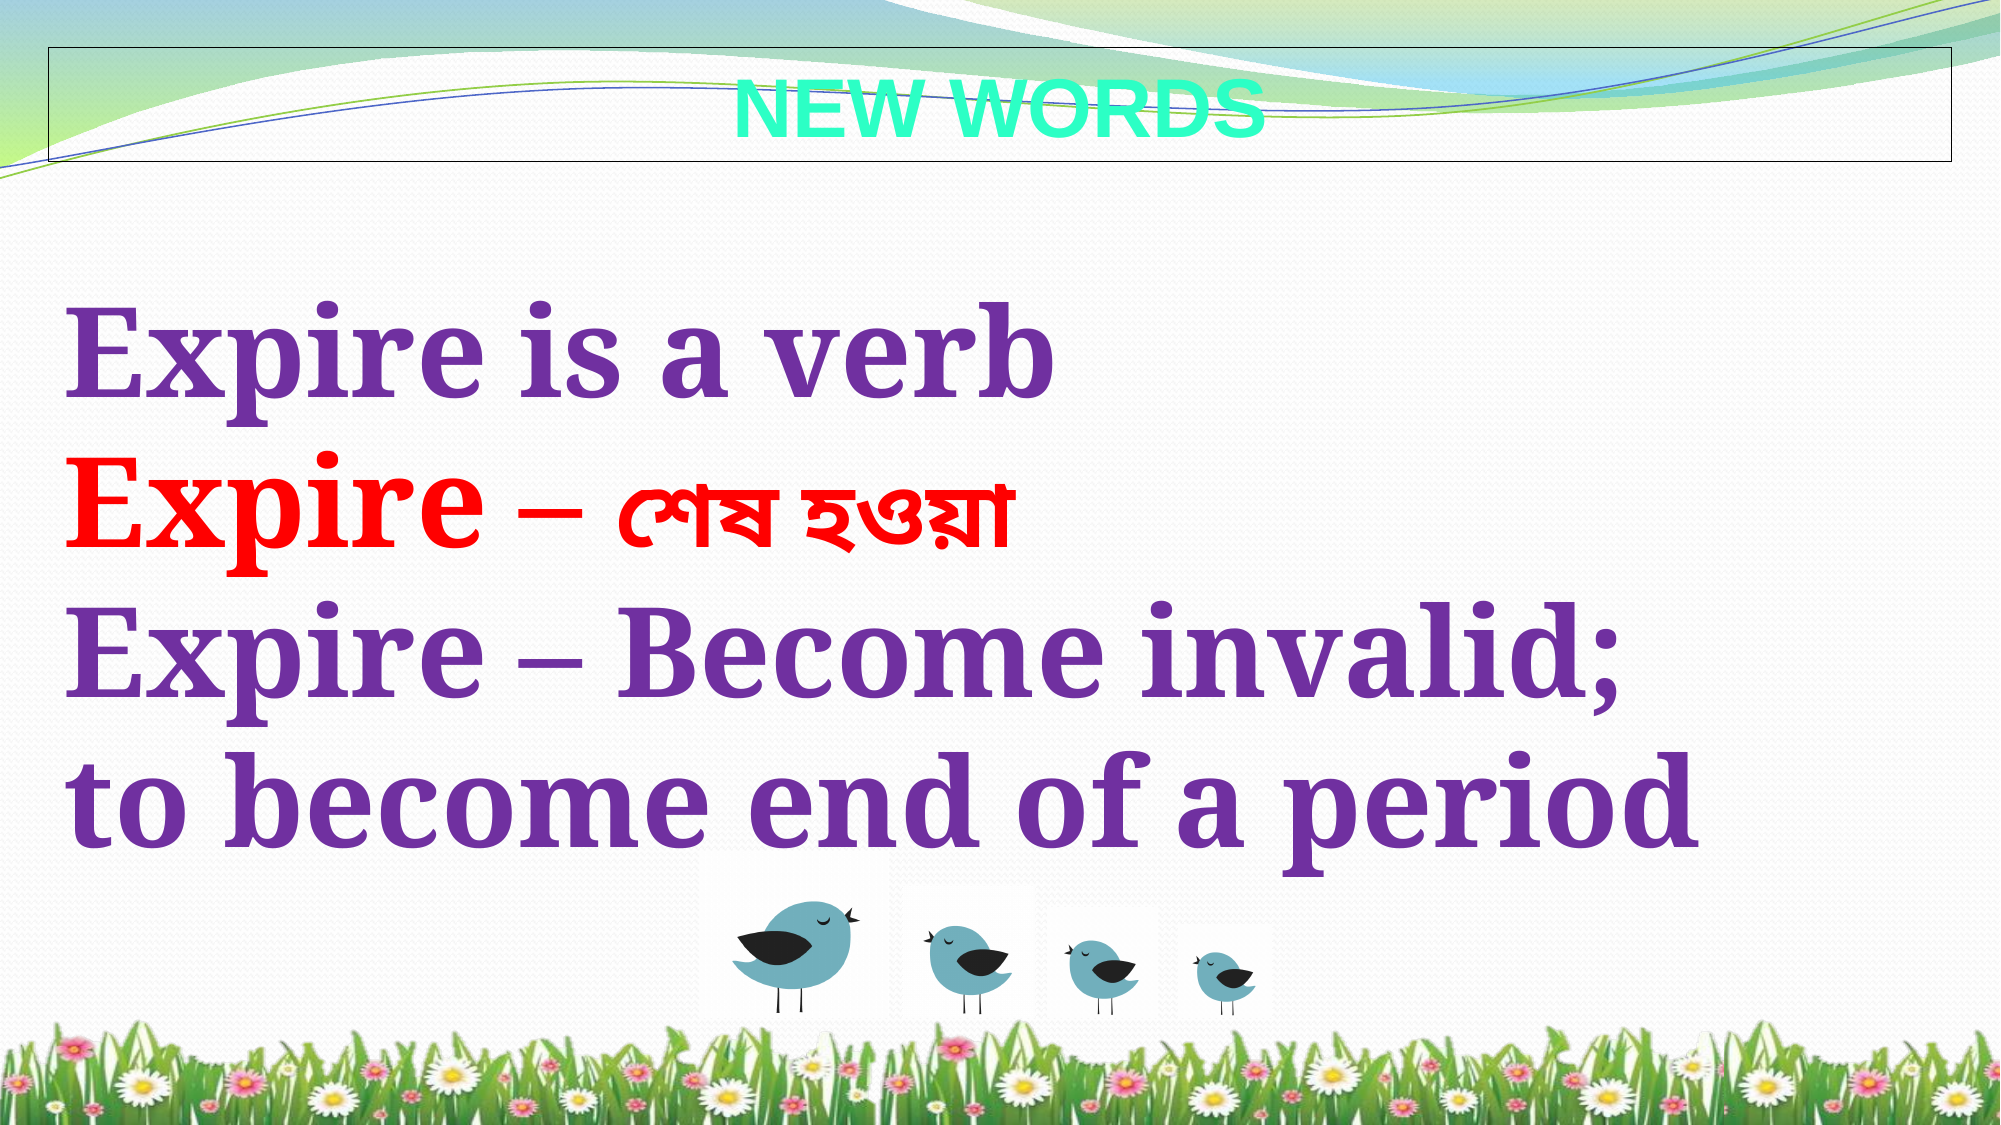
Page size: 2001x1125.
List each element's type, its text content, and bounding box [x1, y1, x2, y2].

picture [1178, 924, 1272, 1018]
picture [699, 851, 889, 1018]
text_box New Words [48, 47, 1952, 162]
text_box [0, 1013, 2000, 1125]
picture [1047, 906, 1158, 1018]
text_box Expire is a verb Expire – শেষ হওয়া Expire – Become invalid; to become end of a period [48, 265, 1952, 880]
picture [903, 885, 1036, 1018]
